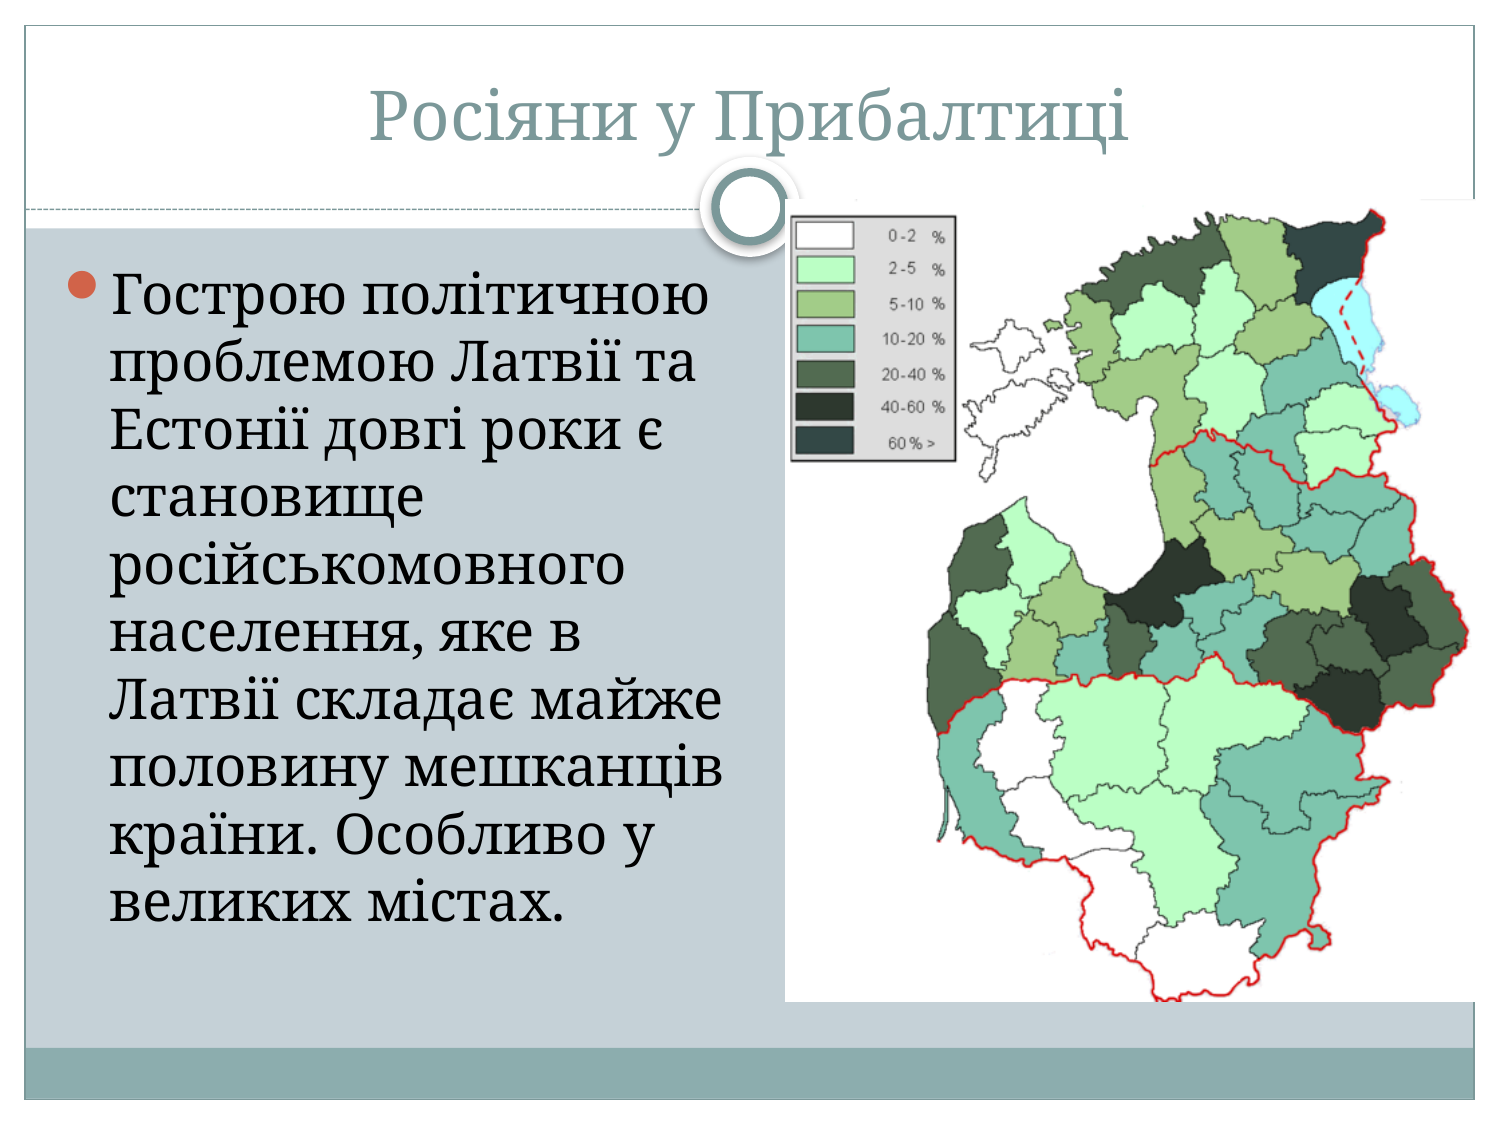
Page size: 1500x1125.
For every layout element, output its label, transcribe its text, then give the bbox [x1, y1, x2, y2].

picture [784, 198, 1476, 1002]
title Росіяни у Прибалтиці [49, 37, 1450, 162]
list Гострою політичною проблемою Латвії та Естонії довгі роки є становище російськомовного населення, яке в Латвії складає майже половину мешканців країни. Особливо у великих містах. [49, 250, 774, 1001]
